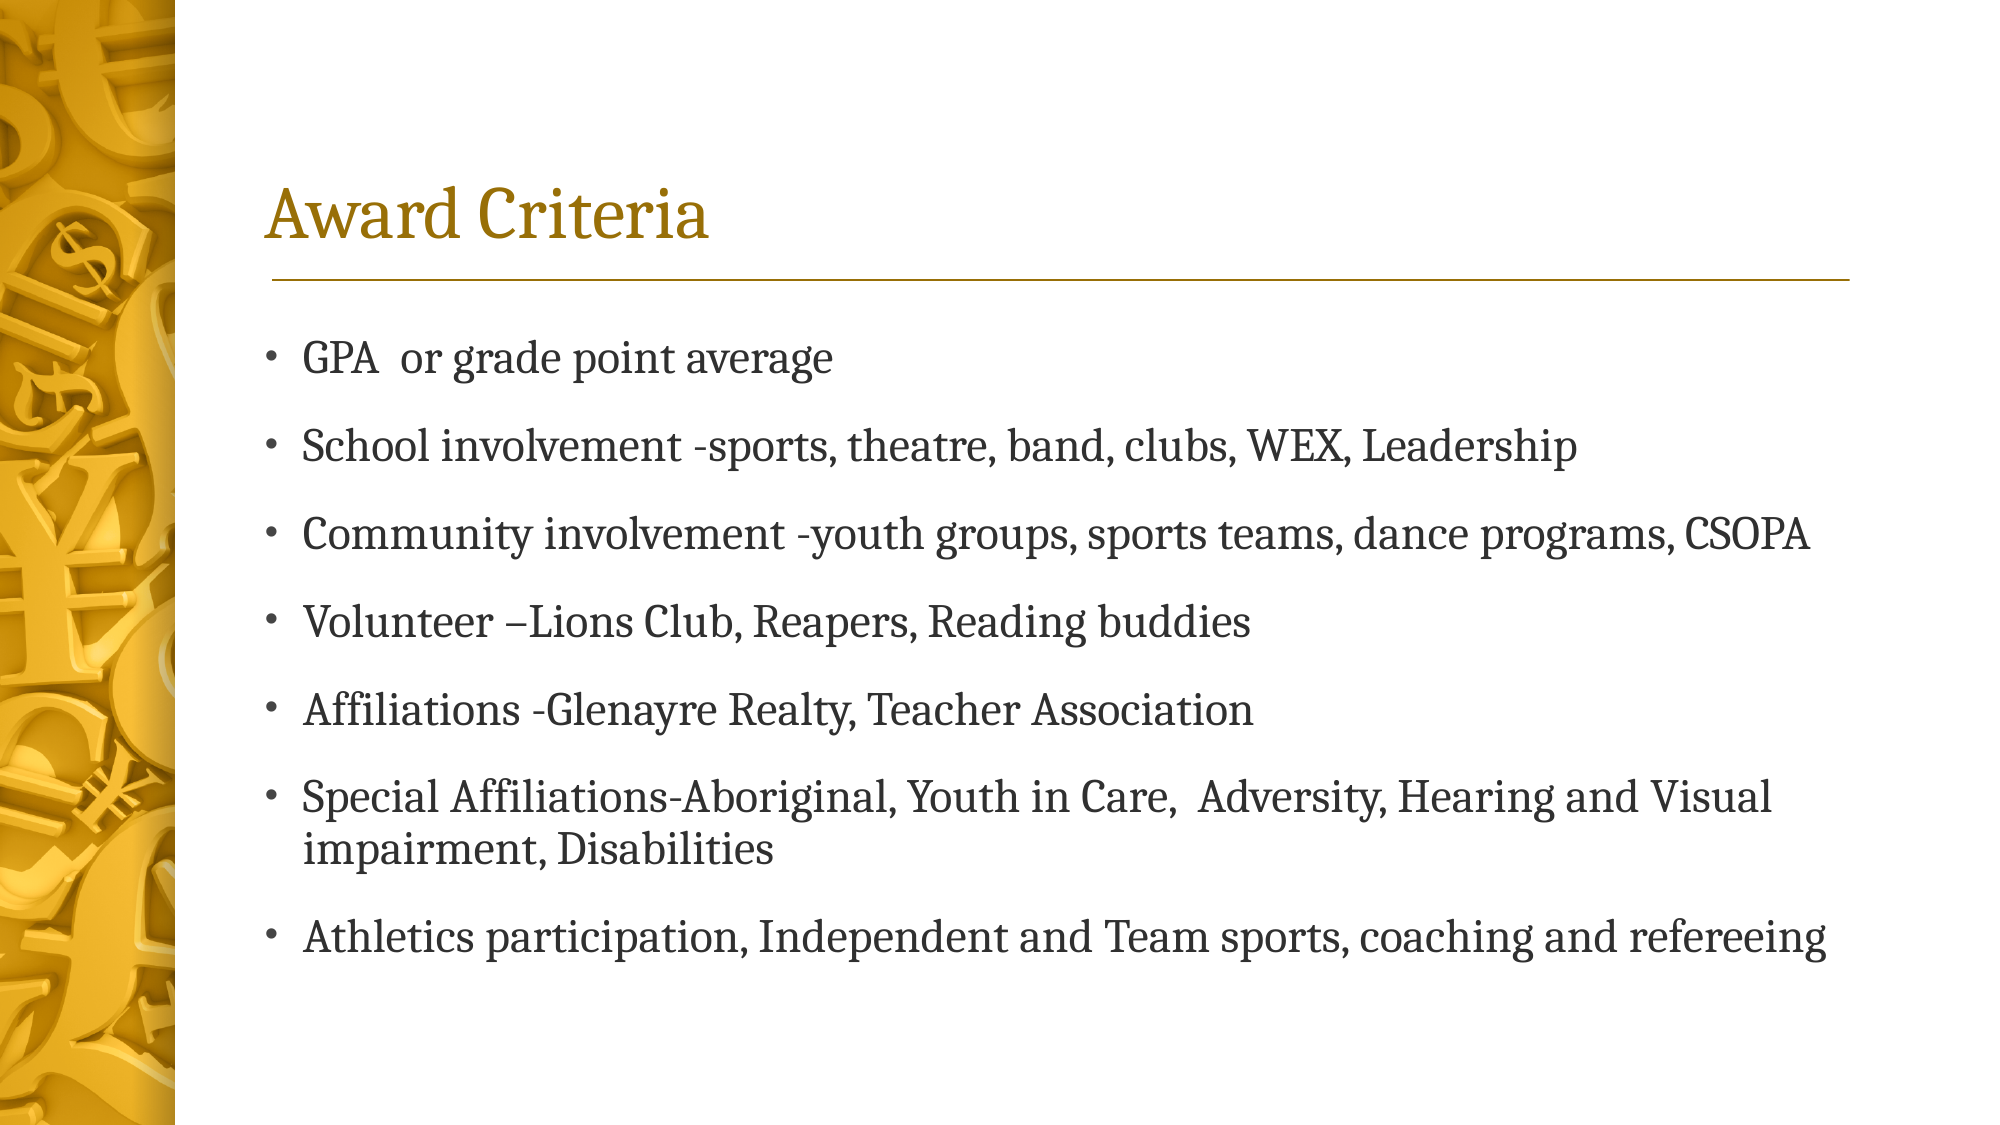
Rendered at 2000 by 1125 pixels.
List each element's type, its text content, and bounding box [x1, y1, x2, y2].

list GPA or grade point average School involvement -sports, theatre, band, clubs, WEX, Leadership Community involvement -youth groups, sports teams, dance programs, CSOPA Volunteer –Lions Club, Reapers, Reading buddies Affiliations -Glenayre Realty, Teacher Association Special Affiliations-Aboriginal, Youth in Care, Adversity, Hearing and Visual impairment, Disabilities Athletics participation, Independent and Team sports, coaching and refereeing [249, 324, 1863, 1012]
title Award Criteria [249, 62, 1863, 263]
picture [0, 0, 175, 1125]
